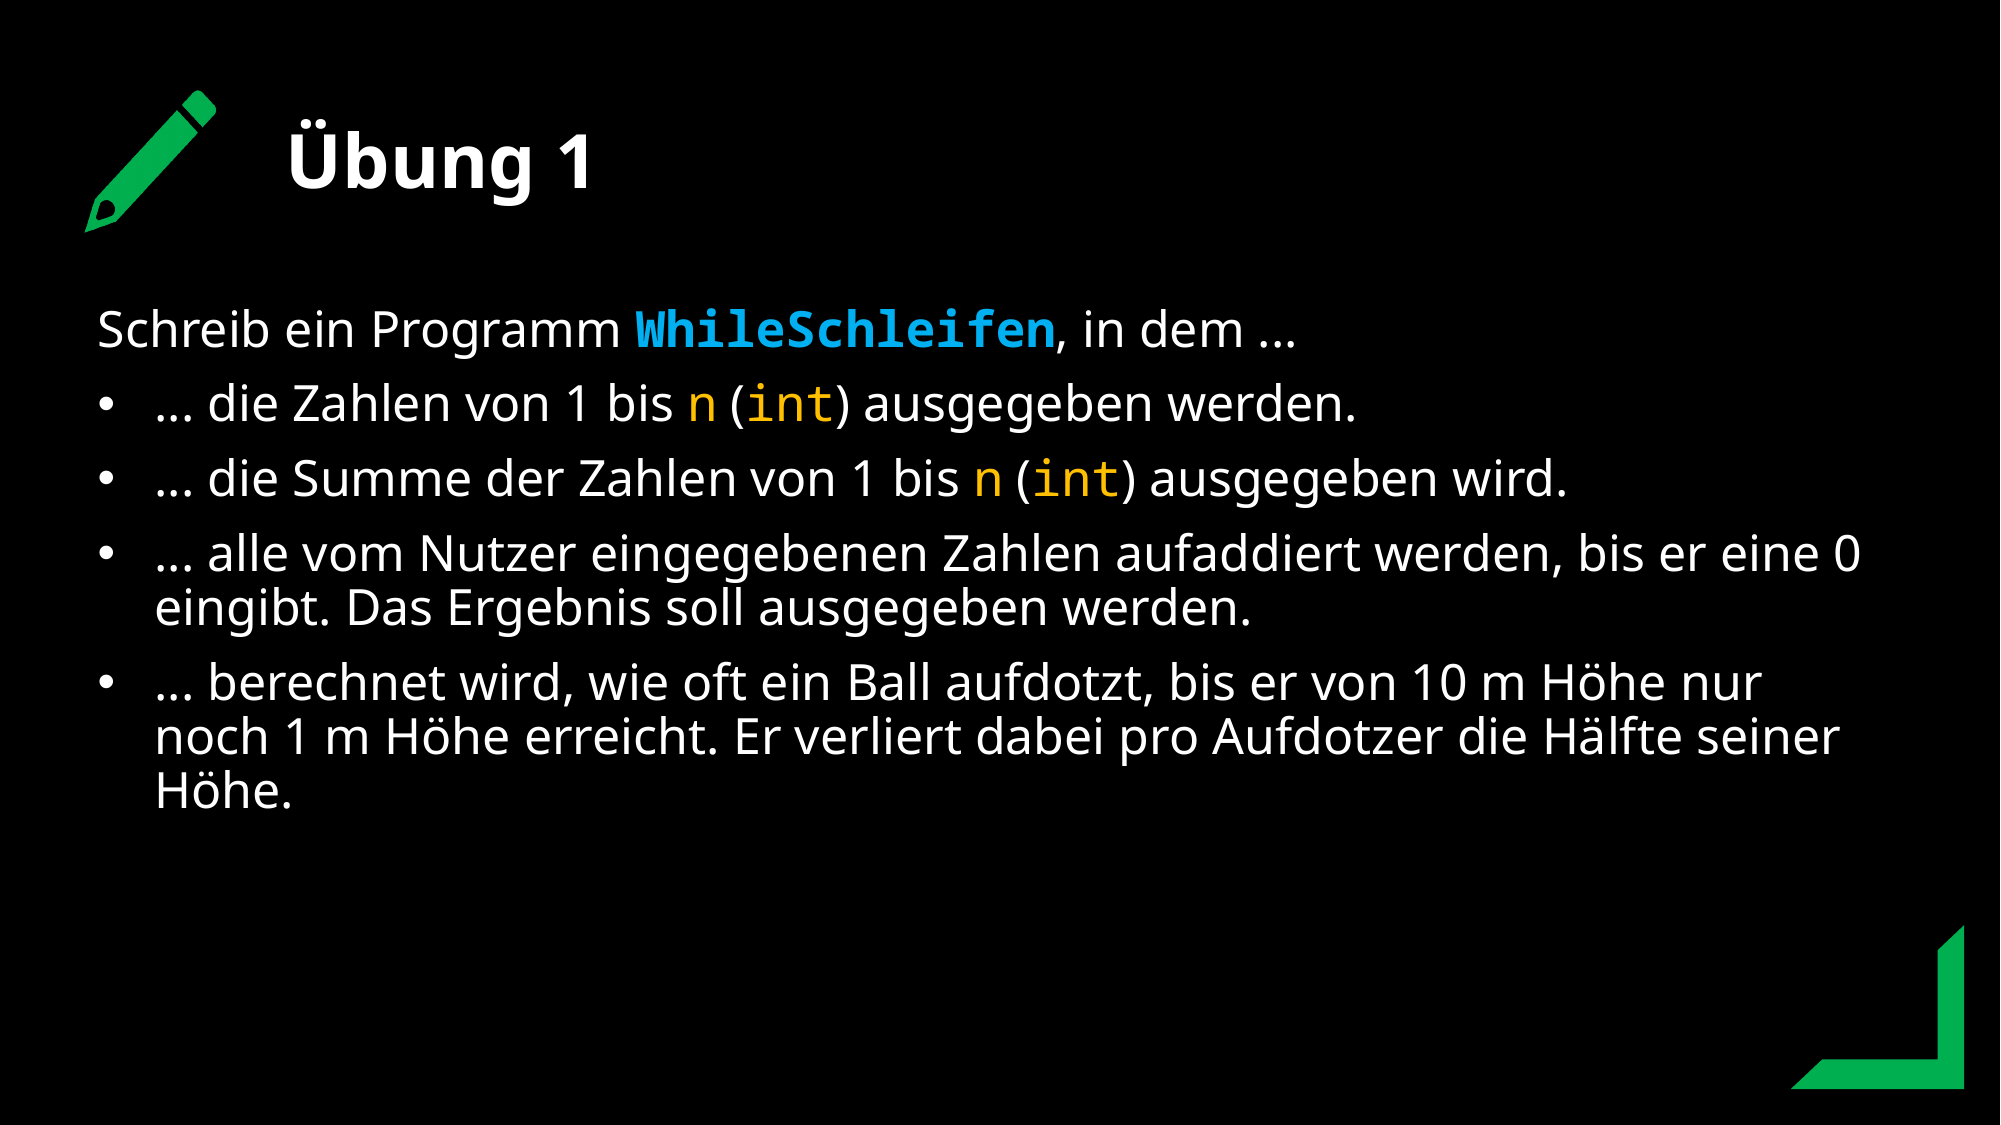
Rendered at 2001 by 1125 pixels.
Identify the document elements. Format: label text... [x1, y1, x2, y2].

list Übung 1 [271, 115, 1899, 222]
list Schreib ein Programm WhileSchleifen, in dem ... ... die Zahlen von 1 bis n (int) ausgegeben werden. ... die Summe der Zahlen von 1 bis n (int) ausgegeben wird. ... alle vom Nutzer eingegebenen Zahlen aufaddiert werden, bis er eine 0 eingibt. Das Ergebnis soll ausgegeben werden. ... berechnet wird, wie oft ein Ball aufdotzt, bis er von 10 m Höhe nur noch 1 m Höhe erreicht. Er verliert dabei pro Aufdotzer die Hälfte seiner Höhe. [83, 296, 1899, 1009]
picture [71, 76, 229, 247]
